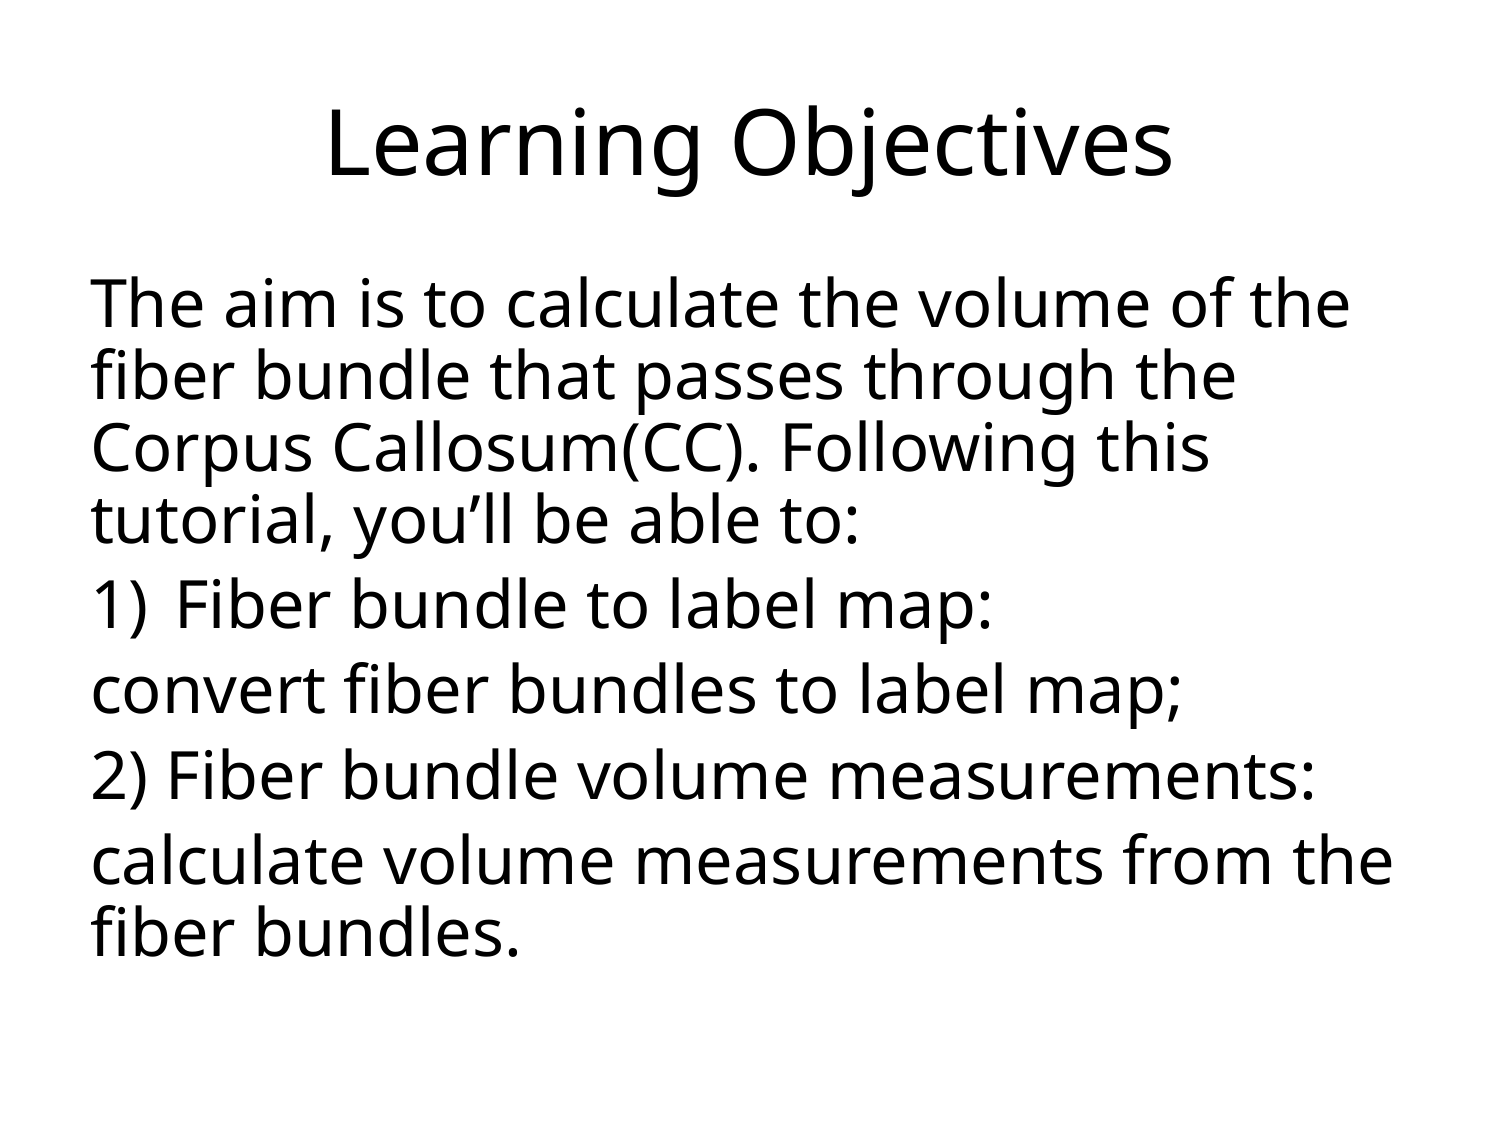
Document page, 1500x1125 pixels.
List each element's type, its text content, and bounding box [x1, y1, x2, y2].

title Learning Objectives [75, 45, 1425, 233]
list The aim is to calculate the volume of the fiber bundle that passes through the Corpus Callosum(CC). Following this tutorial, you’ll be able to: Fiber bundle to label map: convert fiber bundles to label map; 2) Fiber bundle volume measurements: calculate volume measurements from the fiber bundles. [75, 262, 1425, 1005]
